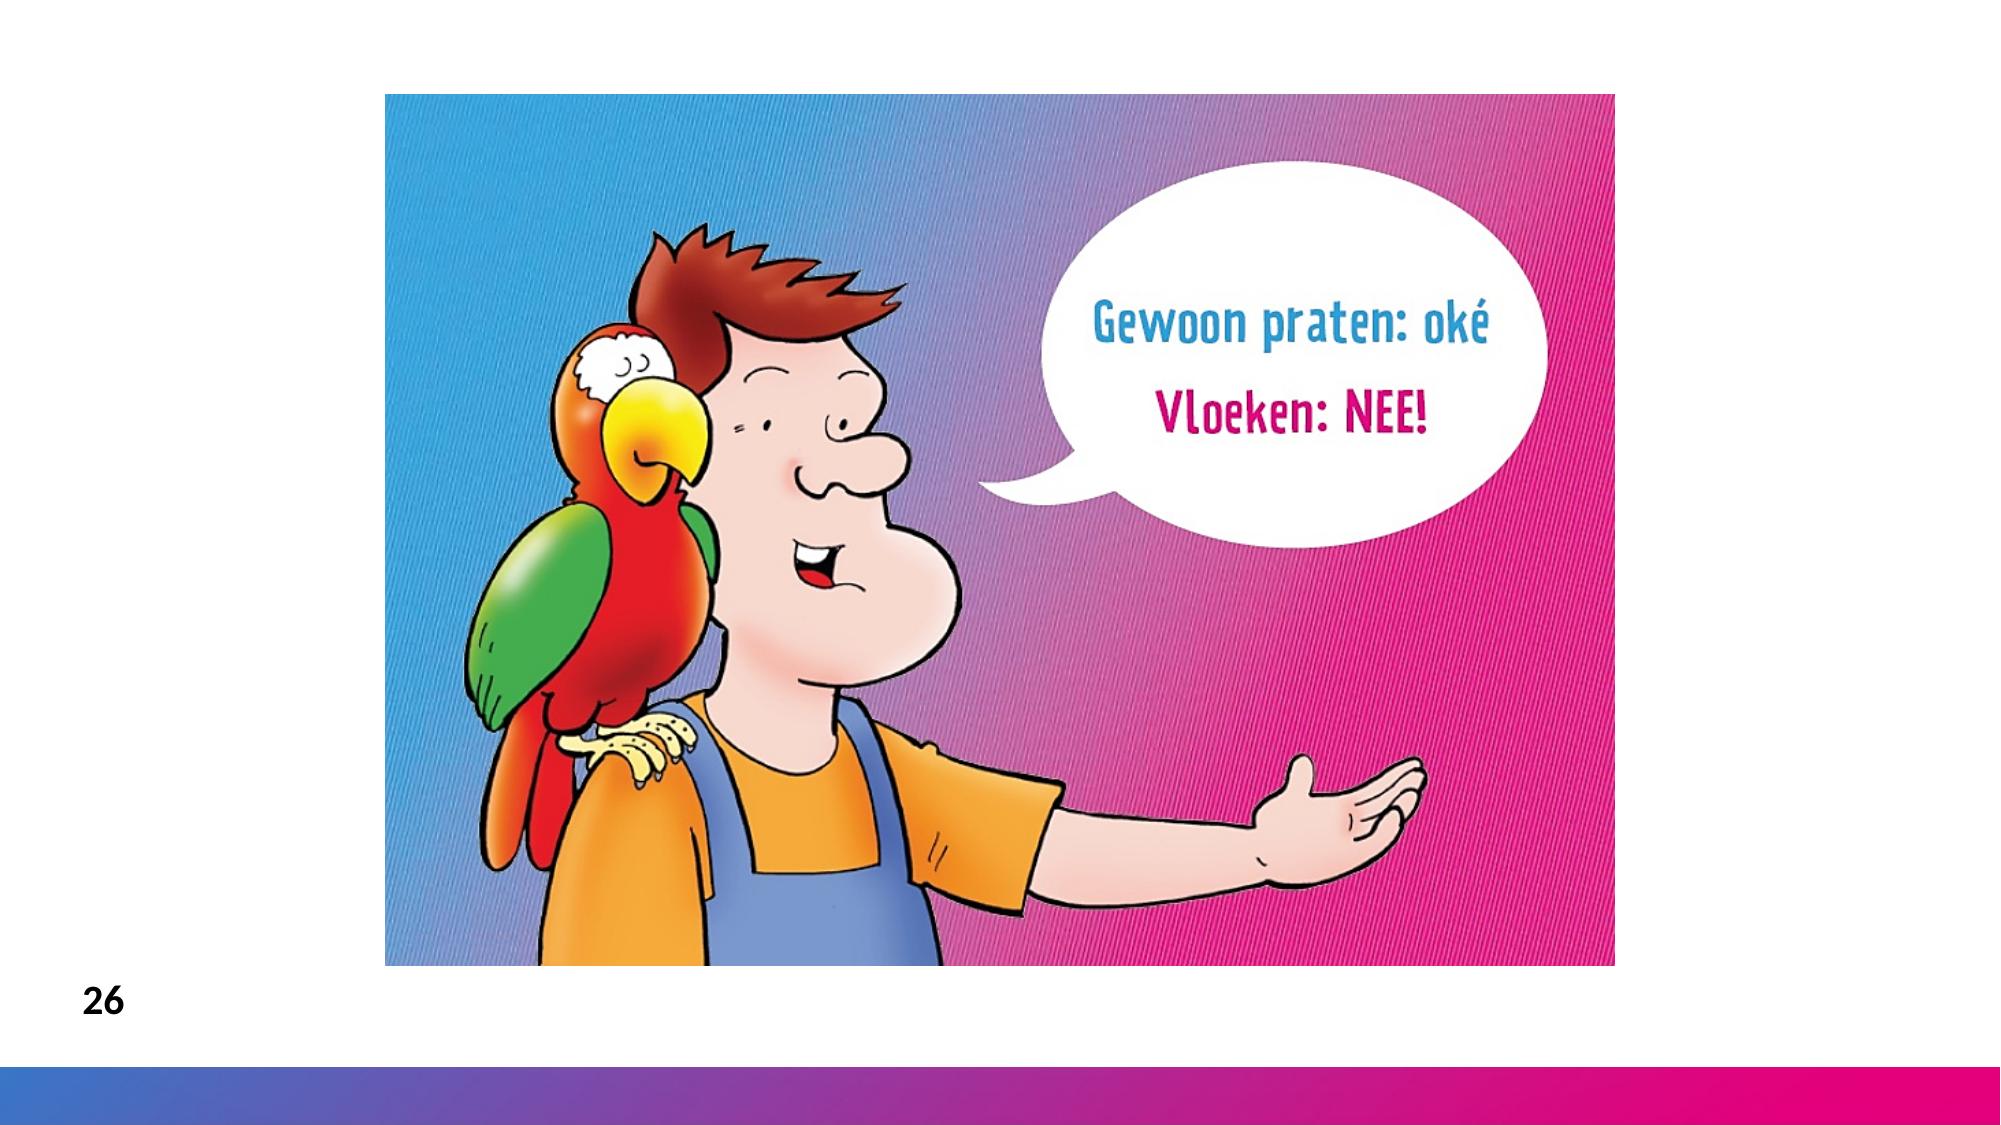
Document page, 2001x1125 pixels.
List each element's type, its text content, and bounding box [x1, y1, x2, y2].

text_box 26 [67, 965, 140, 1030]
picture [0, 1067, 2000, 1125]
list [385, 94, 1615, 966]
